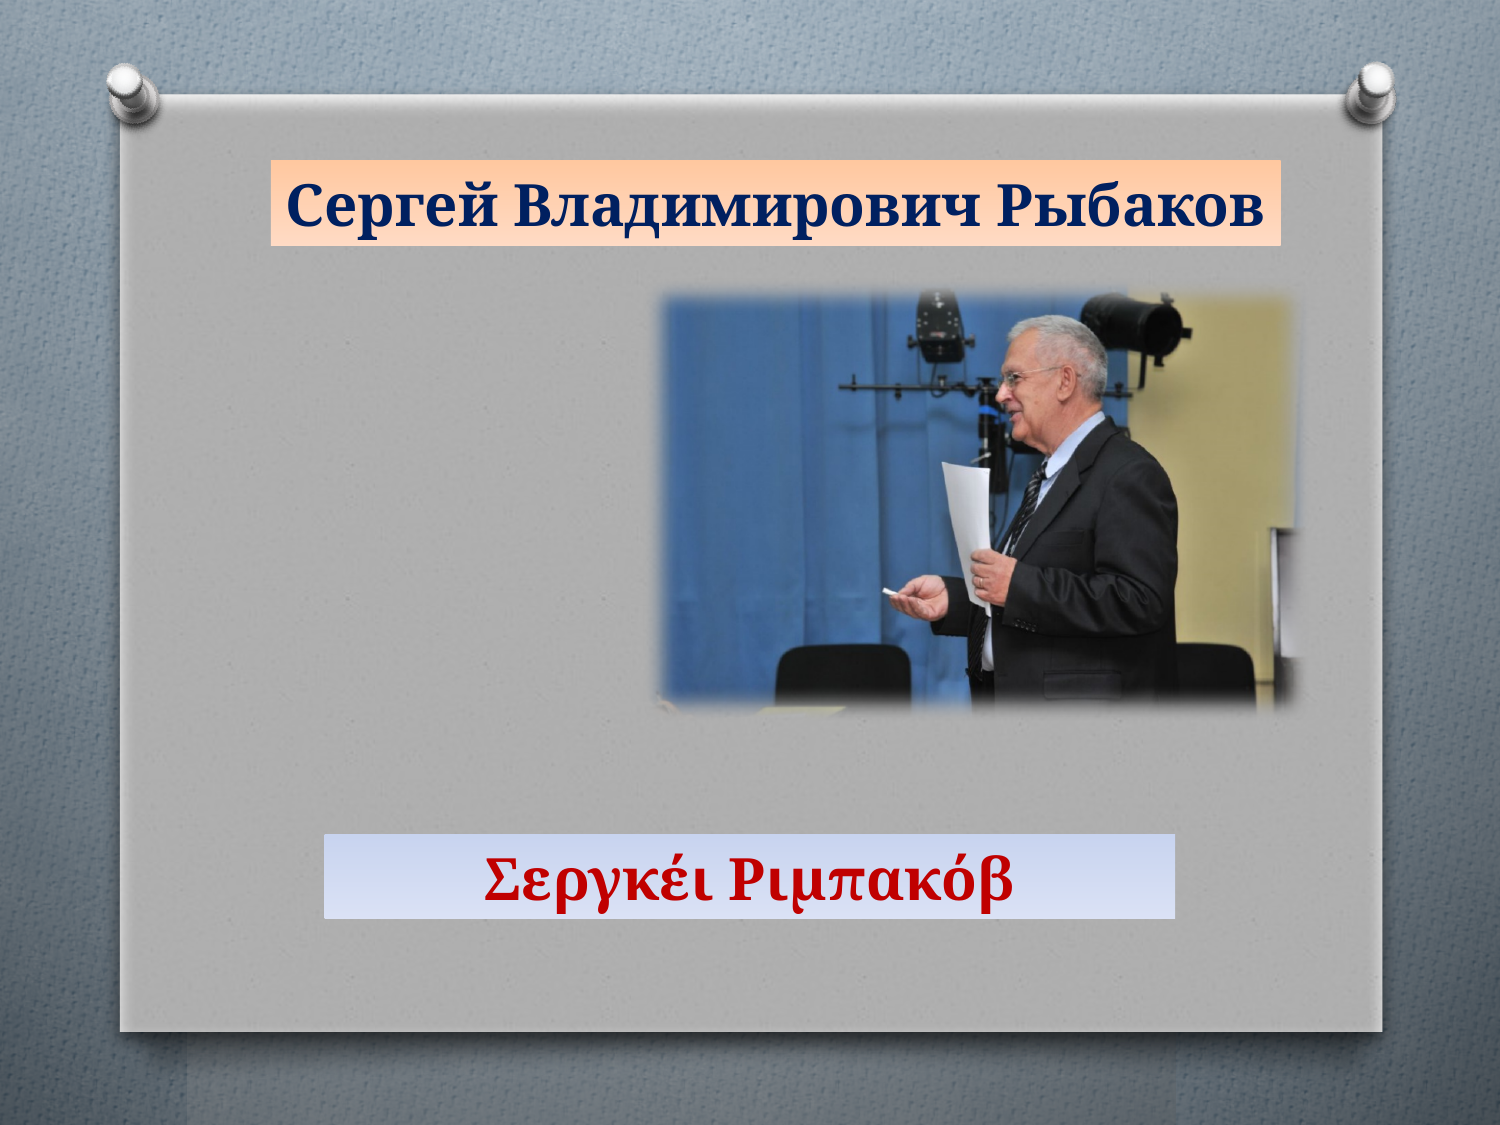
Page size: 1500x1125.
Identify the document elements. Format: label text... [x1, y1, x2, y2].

text_box Сергей Владимирович Рыбаков [270, 160, 1281, 246]
picture [1317, 35, 1439, 156]
text_box Σεργκέι Ριμπακόβ [324, 834, 1176, 919]
picture [75, 29, 198, 153]
picture [643, 278, 1310, 722]
